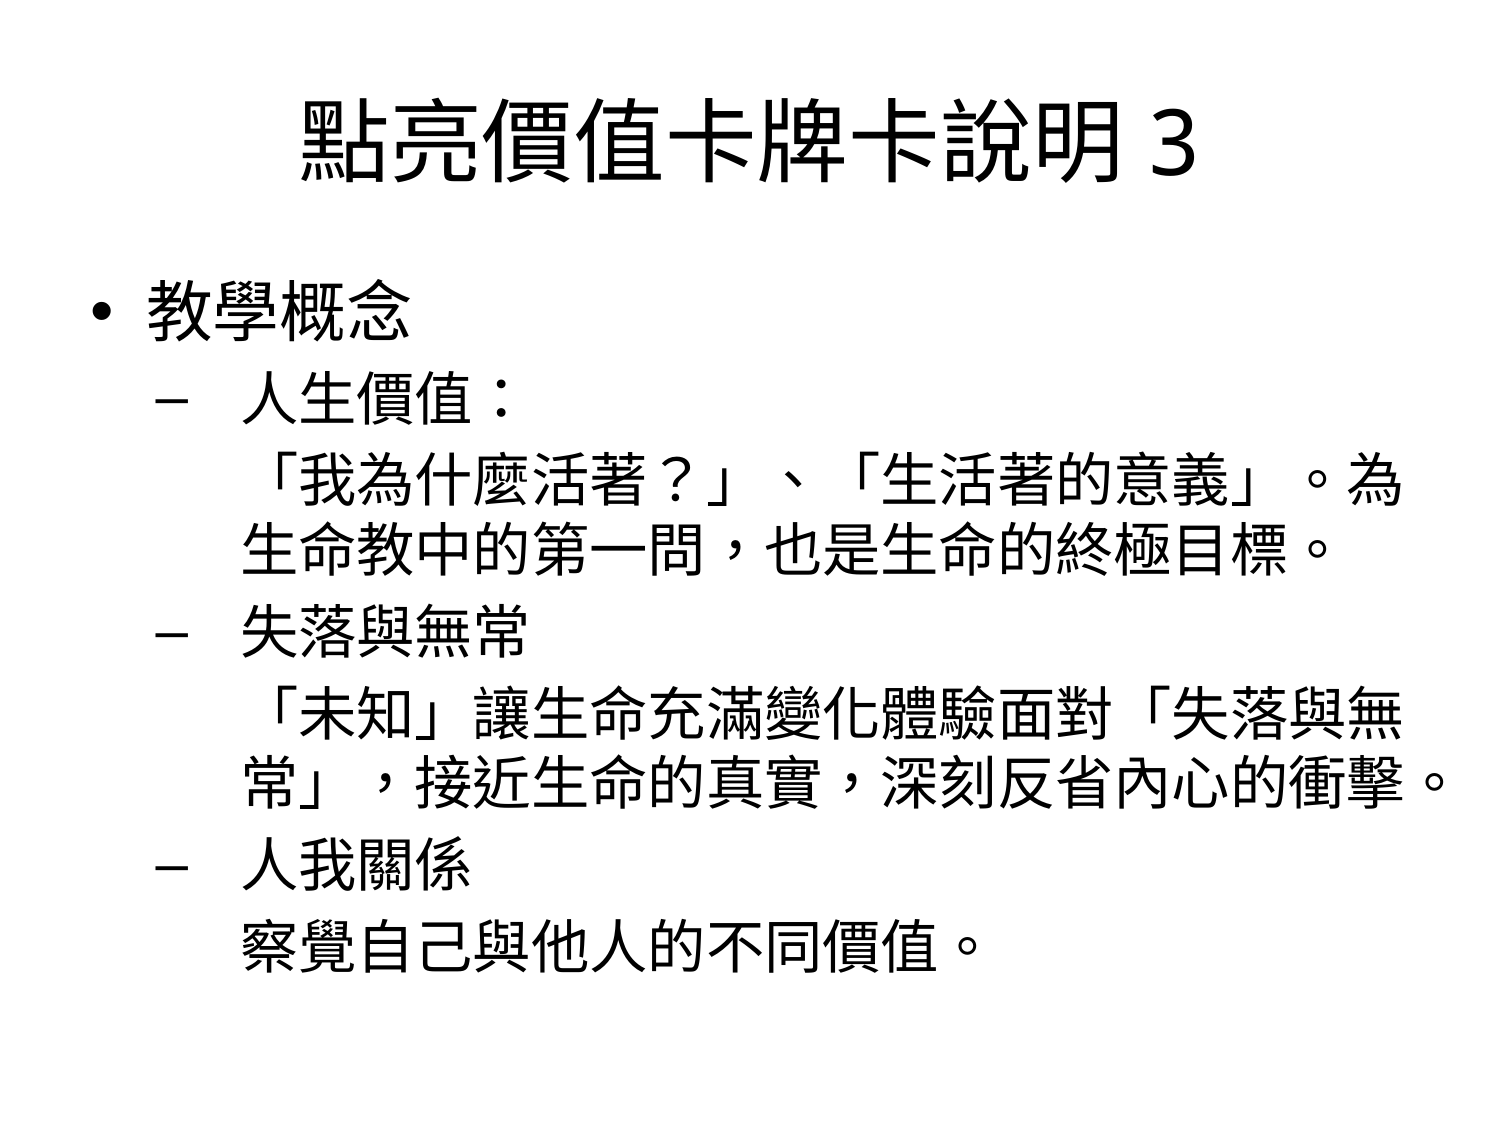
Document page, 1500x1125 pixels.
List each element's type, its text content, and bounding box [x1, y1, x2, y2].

title 點亮價值卡牌卡說明3 [75, 45, 1425, 233]
list 教學概念 人生價值： 「我為什麼活著？」、「生活著的意義」。為生命教中的第一問，也是生命的終極目標。 失落與無常 「未知」讓生命充滿變化體驗面對「失落與無常」，接近生命的真實，深刻反省內心的衝擊。 人我關係 察覺自己與他人的不同價值。 [75, 262, 1425, 1005]
